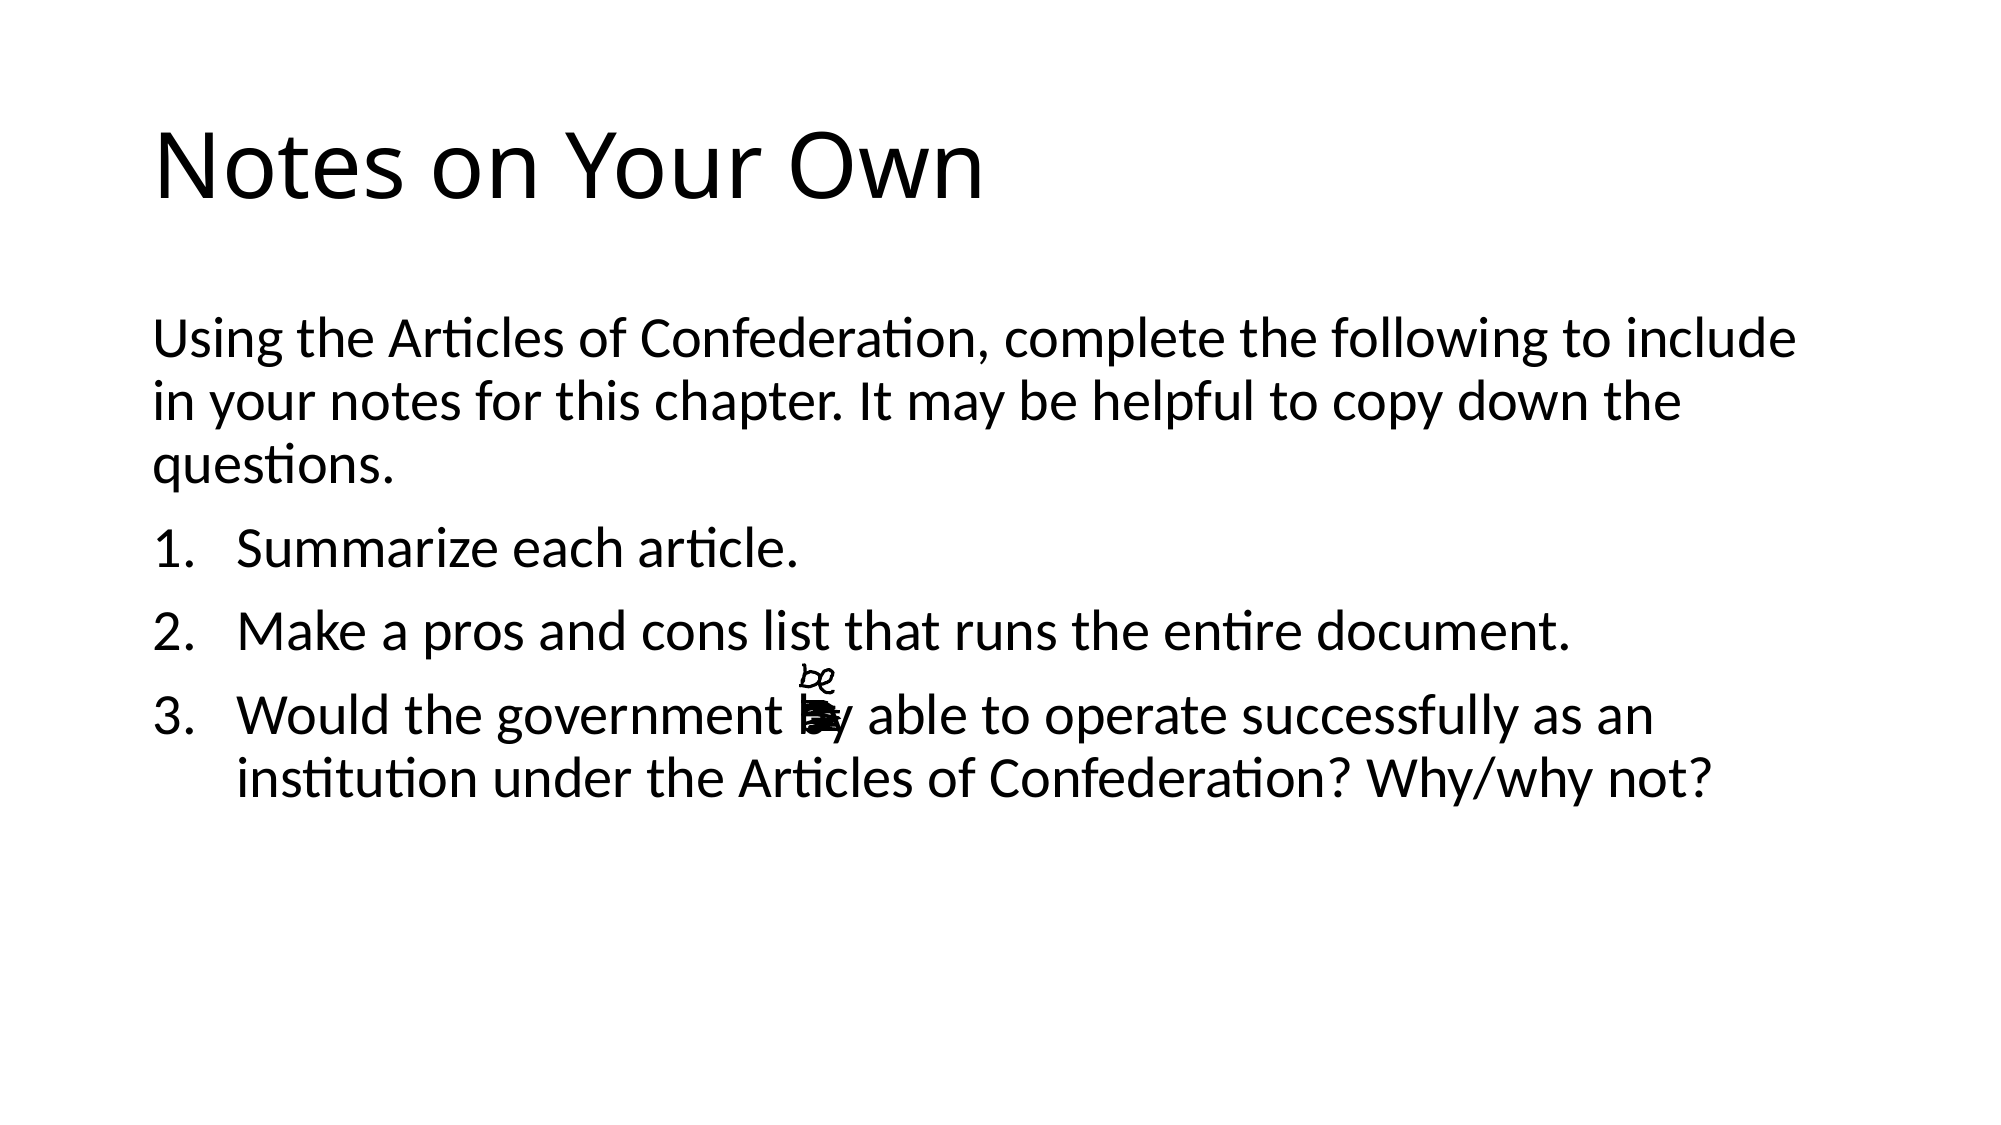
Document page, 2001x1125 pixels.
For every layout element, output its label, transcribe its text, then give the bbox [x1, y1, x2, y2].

list Using the Articles of Confederation, complete the following to include in your notes for this chapter. It may be helpful to copy down the questions. Summarize each article. Make a pros and cons list that runs the entire document. Would the government by able to operate successfully as an institution under the Articles of Confederation? Why/why not? [137, 299, 1863, 1014]
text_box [800, 663, 840, 731]
title Notes on Your Own [137, 59, 1863, 278]
